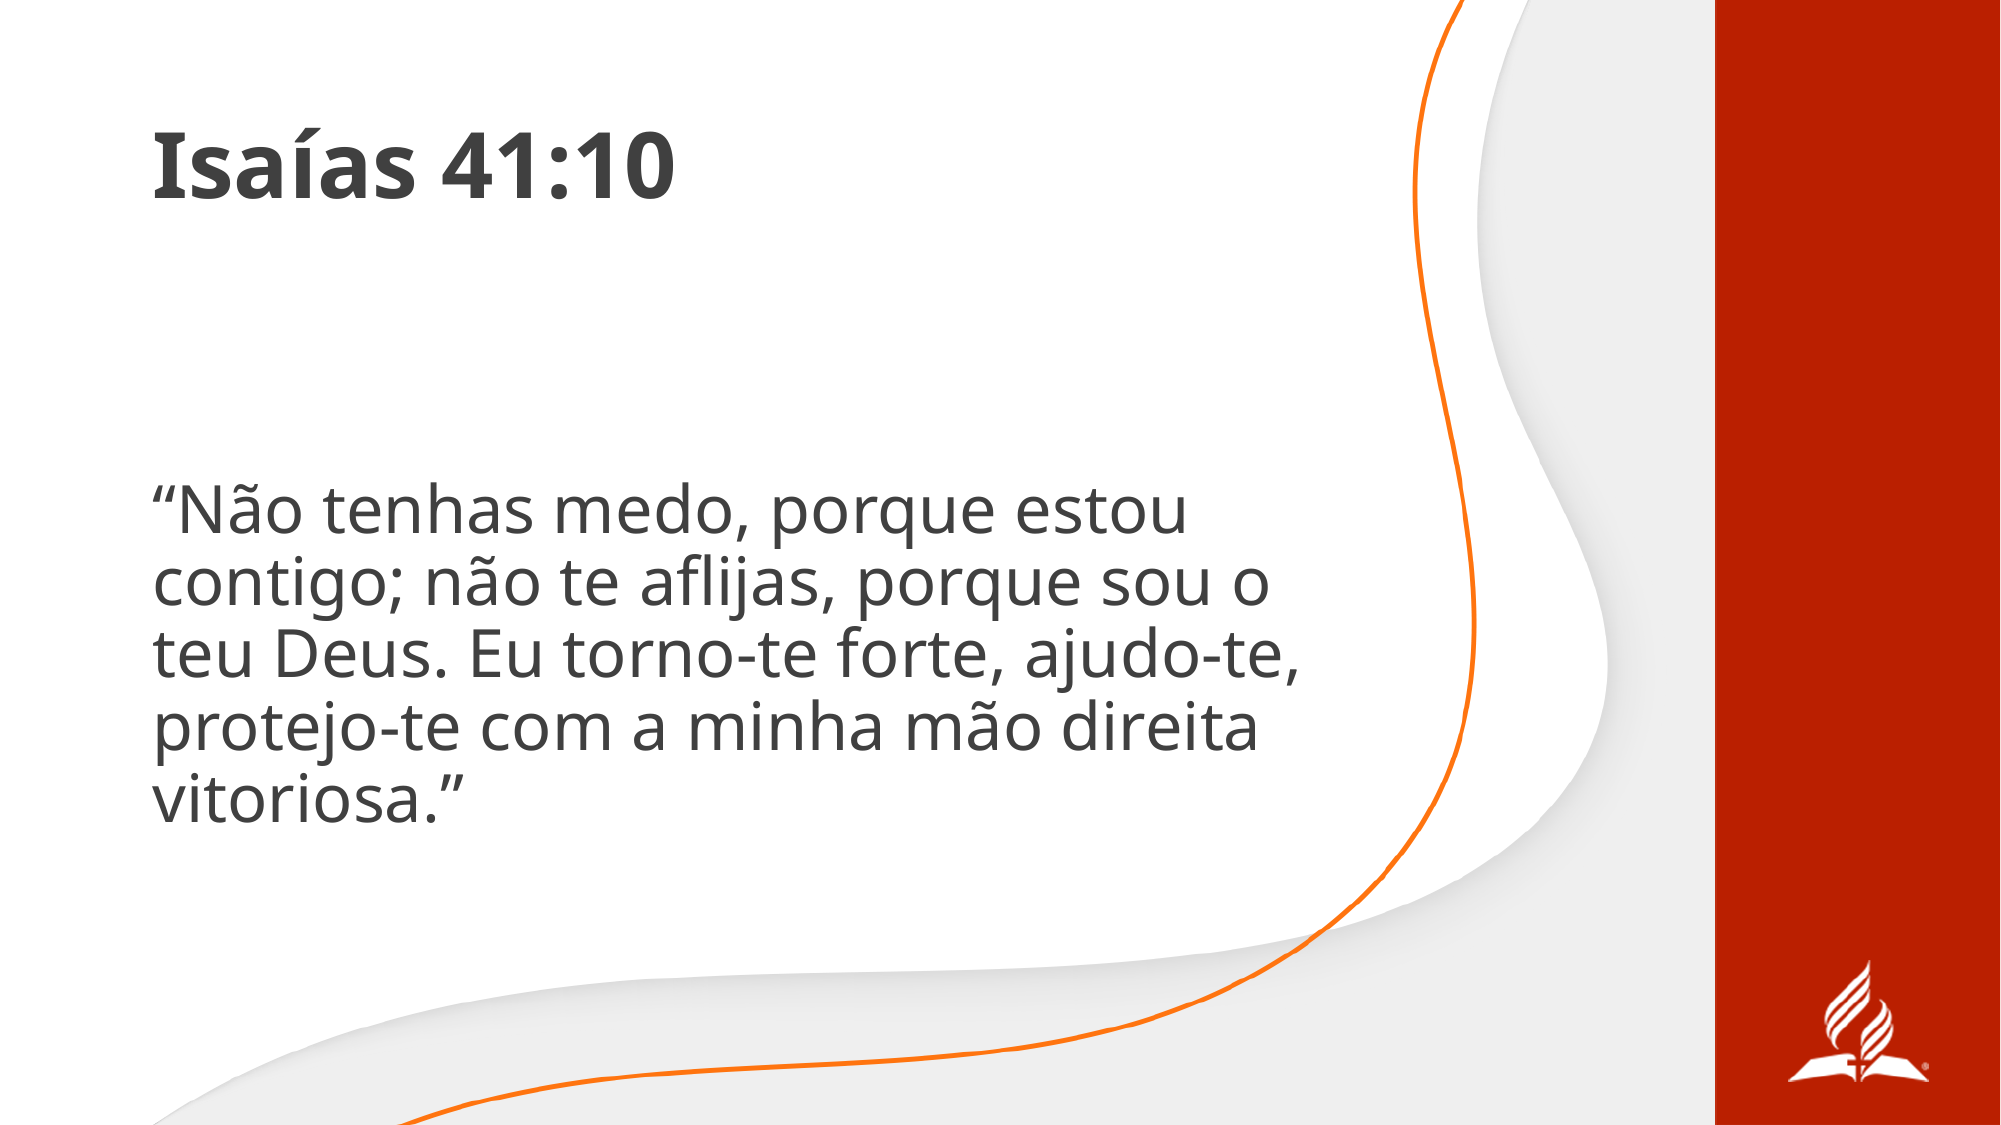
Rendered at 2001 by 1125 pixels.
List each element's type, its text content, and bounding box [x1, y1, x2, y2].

title Isaías 41:10 [137, 59, 1397, 278]
list “Não tenhas medo, porque estou contigo; não te aflijas, porque sou o teu Deus. Eu torno-te forte, ajudo-te, protejo-te com a minha mão direita vitoriosa.” [137, 299, 1397, 1014]
picture [0, 0, 2001, 1125]
